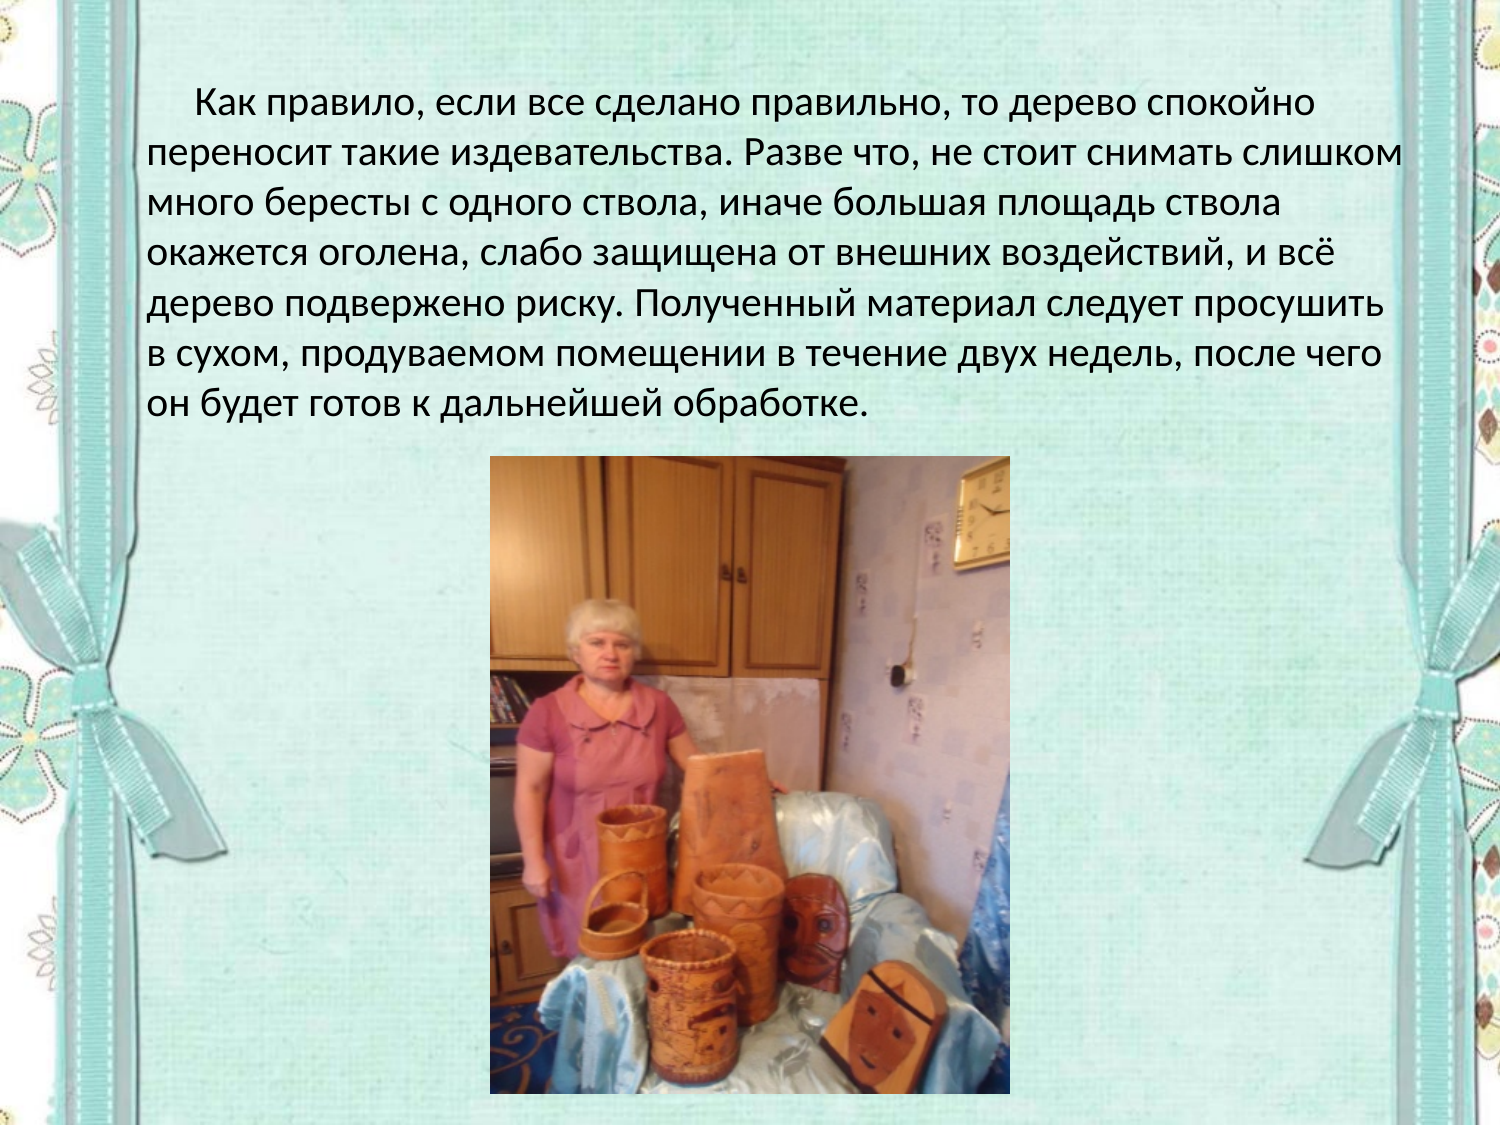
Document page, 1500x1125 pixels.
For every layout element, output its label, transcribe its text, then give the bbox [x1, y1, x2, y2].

picture [0, 0, 1500, 1125]
list Как правило, если все сделано правильно, то дерево спокойно переносит такие издевательства. Разве что, не стоит снимать слишком много бересты с одного ствола, иначе большая площадь ствола окажется оголена, слабо защищена от внешних воздействий, и всё дерево подвержено риску. Полученный материал следует просушить в сухом, продуваемом помещении в течение двух недель, после чего он будет готов к дальнейшей обработке. [75, 66, 1425, 1005]
